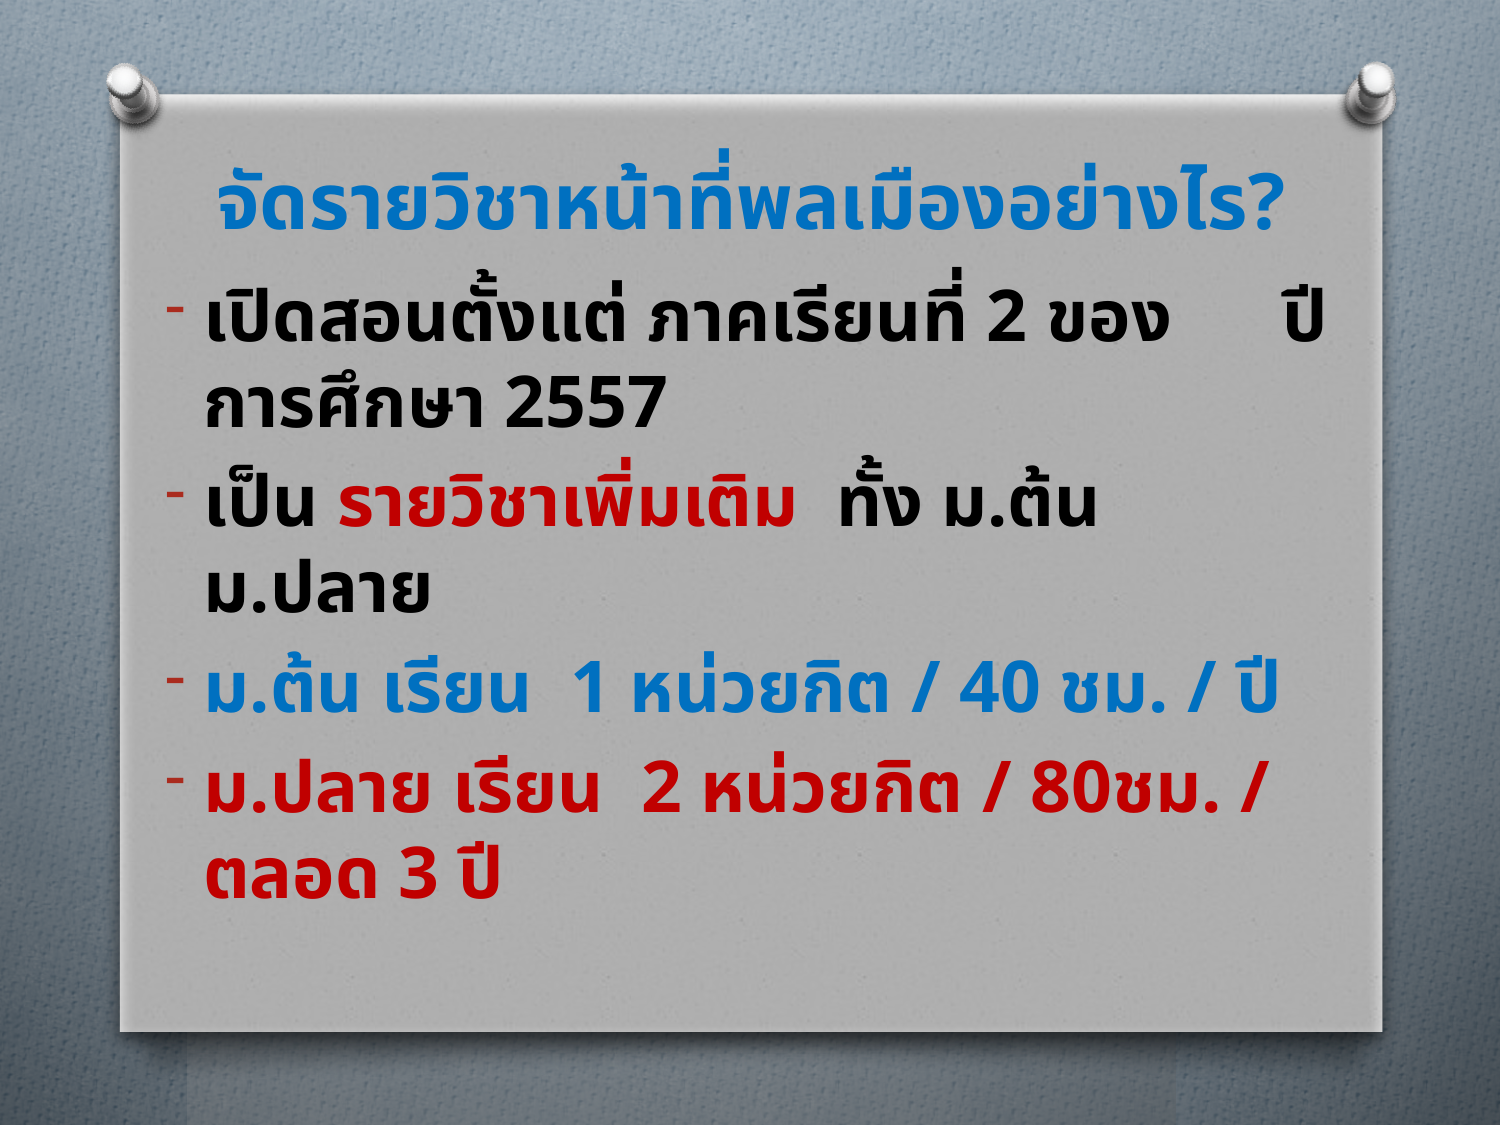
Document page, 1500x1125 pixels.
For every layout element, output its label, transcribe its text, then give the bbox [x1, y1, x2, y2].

title จัดรายวิชาหน้าที่พลเมืองอย่างไร? [179, 134, 1323, 262]
picture [1317, 35, 1439, 156]
list เปิดสอนตั้งแต่ ภาคเรียนที่ 2 ของ ปีการศึกษา 2557 เป็น รายวิชาเพิ่มเติม ทั้ง ม.ต้น ม.ปลาย ม.ต้น เรียน 1 หน่วยกิต / 40 ชม. / ปี ม.ปลาย เรียน 2 หน่วยกิต / 80ชม. / ตลอด 3 ปี [150, 262, 1350, 988]
picture [75, 29, 198, 153]
